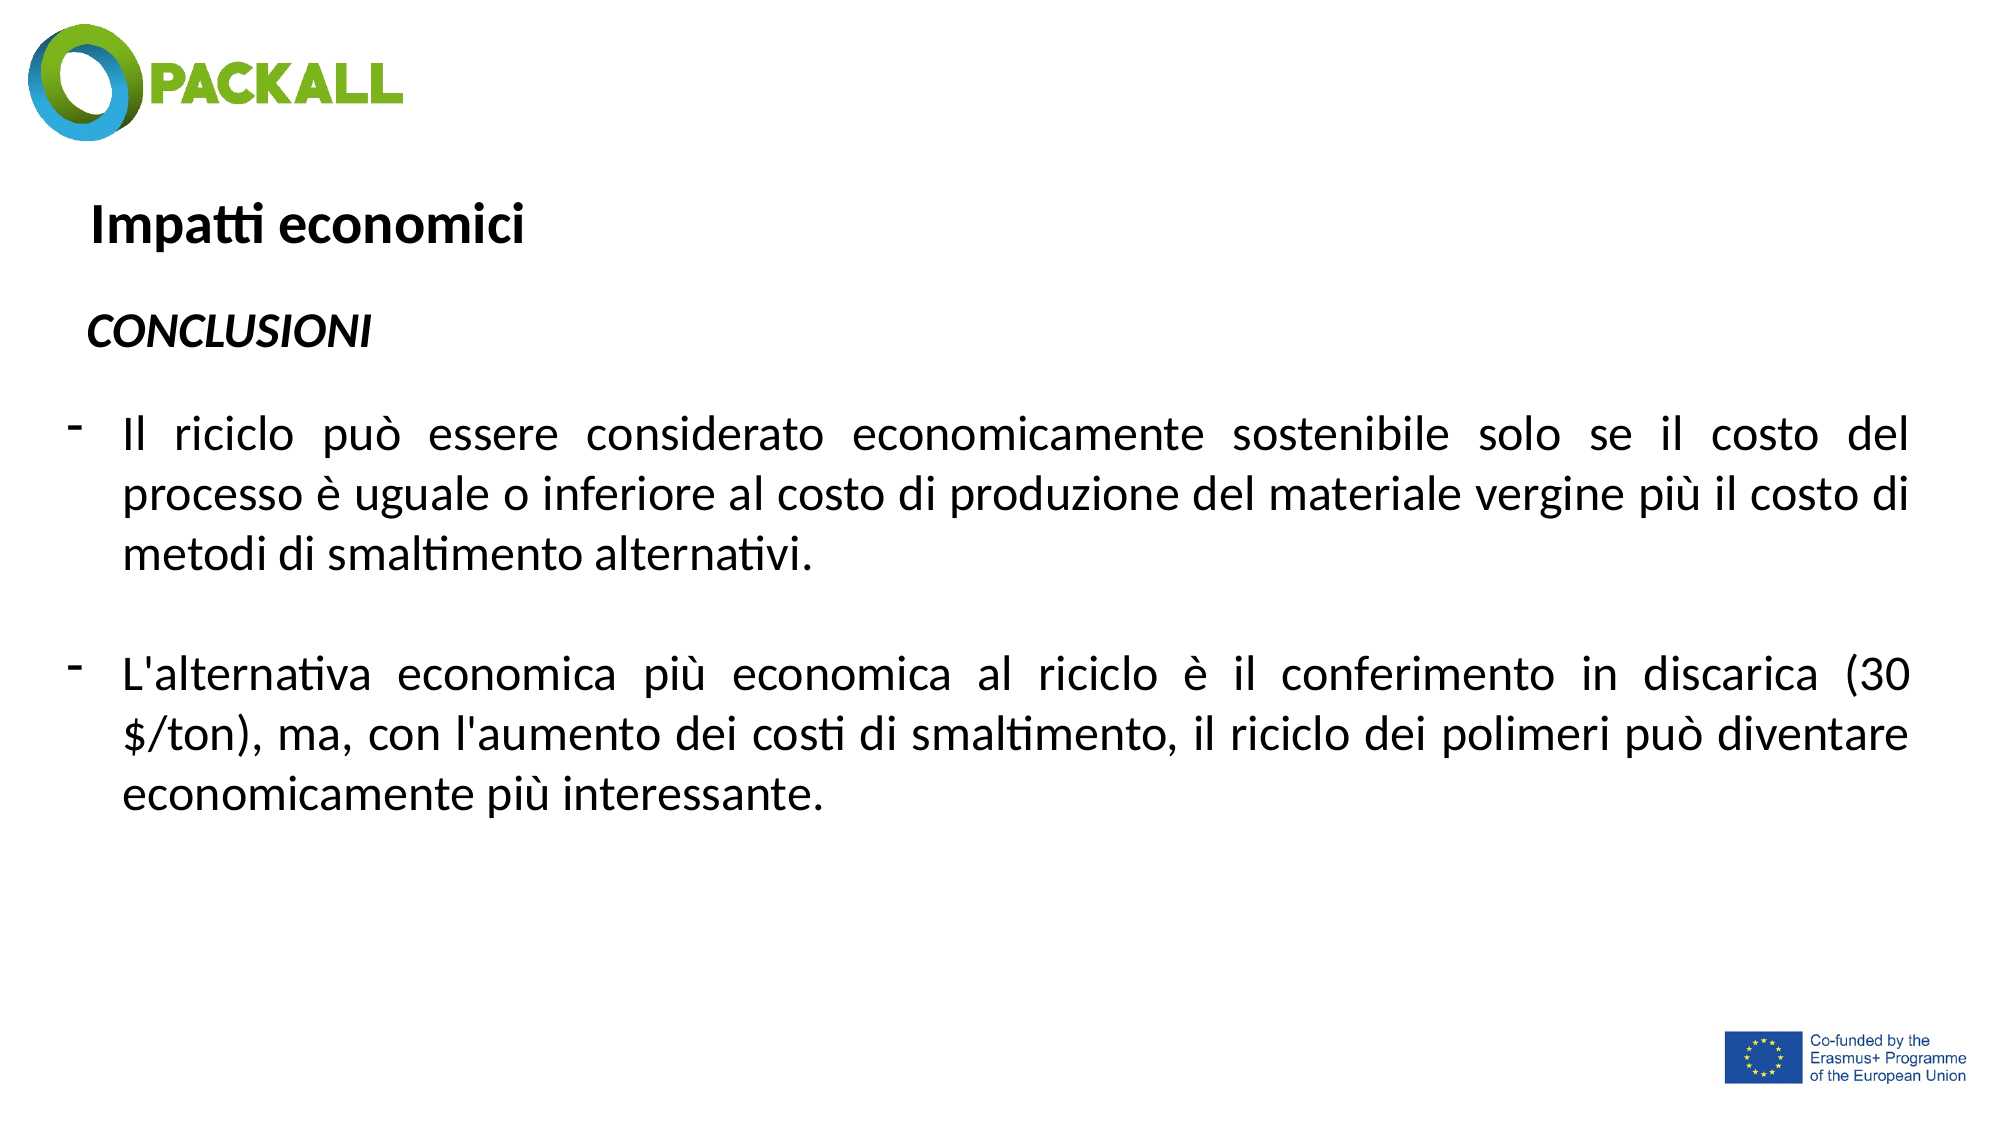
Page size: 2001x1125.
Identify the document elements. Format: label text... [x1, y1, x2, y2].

text_box CONCLUSIONI [71, 290, 1948, 425]
picture [1712, 1020, 1979, 1093]
text_box Impatti economici [75, 177, 555, 263]
picture [28, 24, 403, 143]
text_box Il riciclo può essere considerato economicamente sostenibile solo se il costo del processo è uguale o inferiore al costo di produzione del materiale vergine più il costo di metodi di smaltimento alternativi. L'alternativa economica più economica al riciclo è il conferimento in discarica (30 $/ton), ma, con l'aumento dei costi di smaltimento, il riciclo dei polimeri può diventare economicamente più interessante. [51, 393, 1927, 828]
